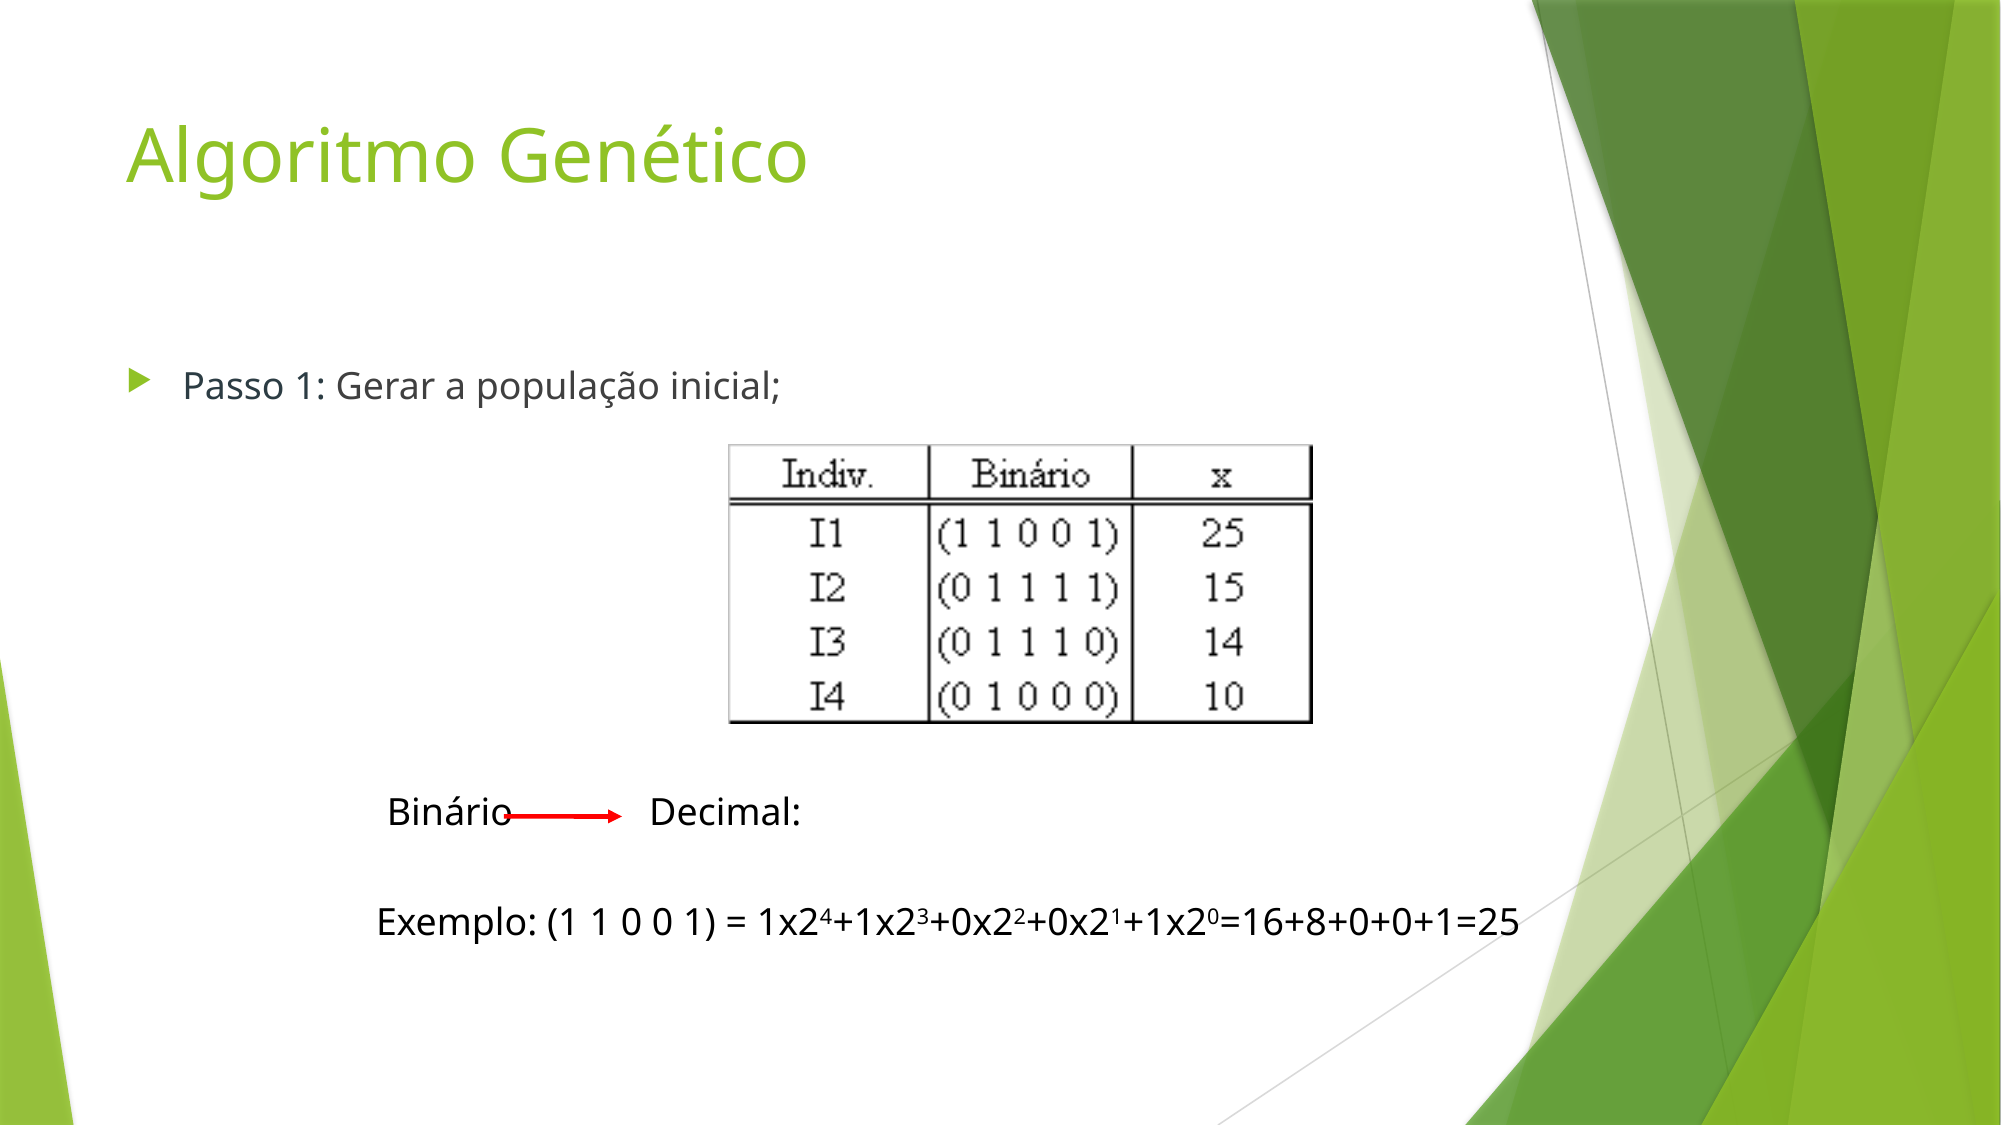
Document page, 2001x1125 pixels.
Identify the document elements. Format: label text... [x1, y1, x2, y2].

text_box [503, 810, 623, 823]
text_box Exemplo: (1 1 0 0 1) = 1x24+1x23+0x22+0x21+1x20=16+8+0+0+1=25 [361, 890, 1536, 951]
picture [727, 443, 1314, 724]
title Algoritmo Genético [111, 99, 1522, 317]
list Passo 1: Gerar a população inicial; [111, 354, 1522, 992]
text_box Binário Decimal: [372, 780, 866, 841]
